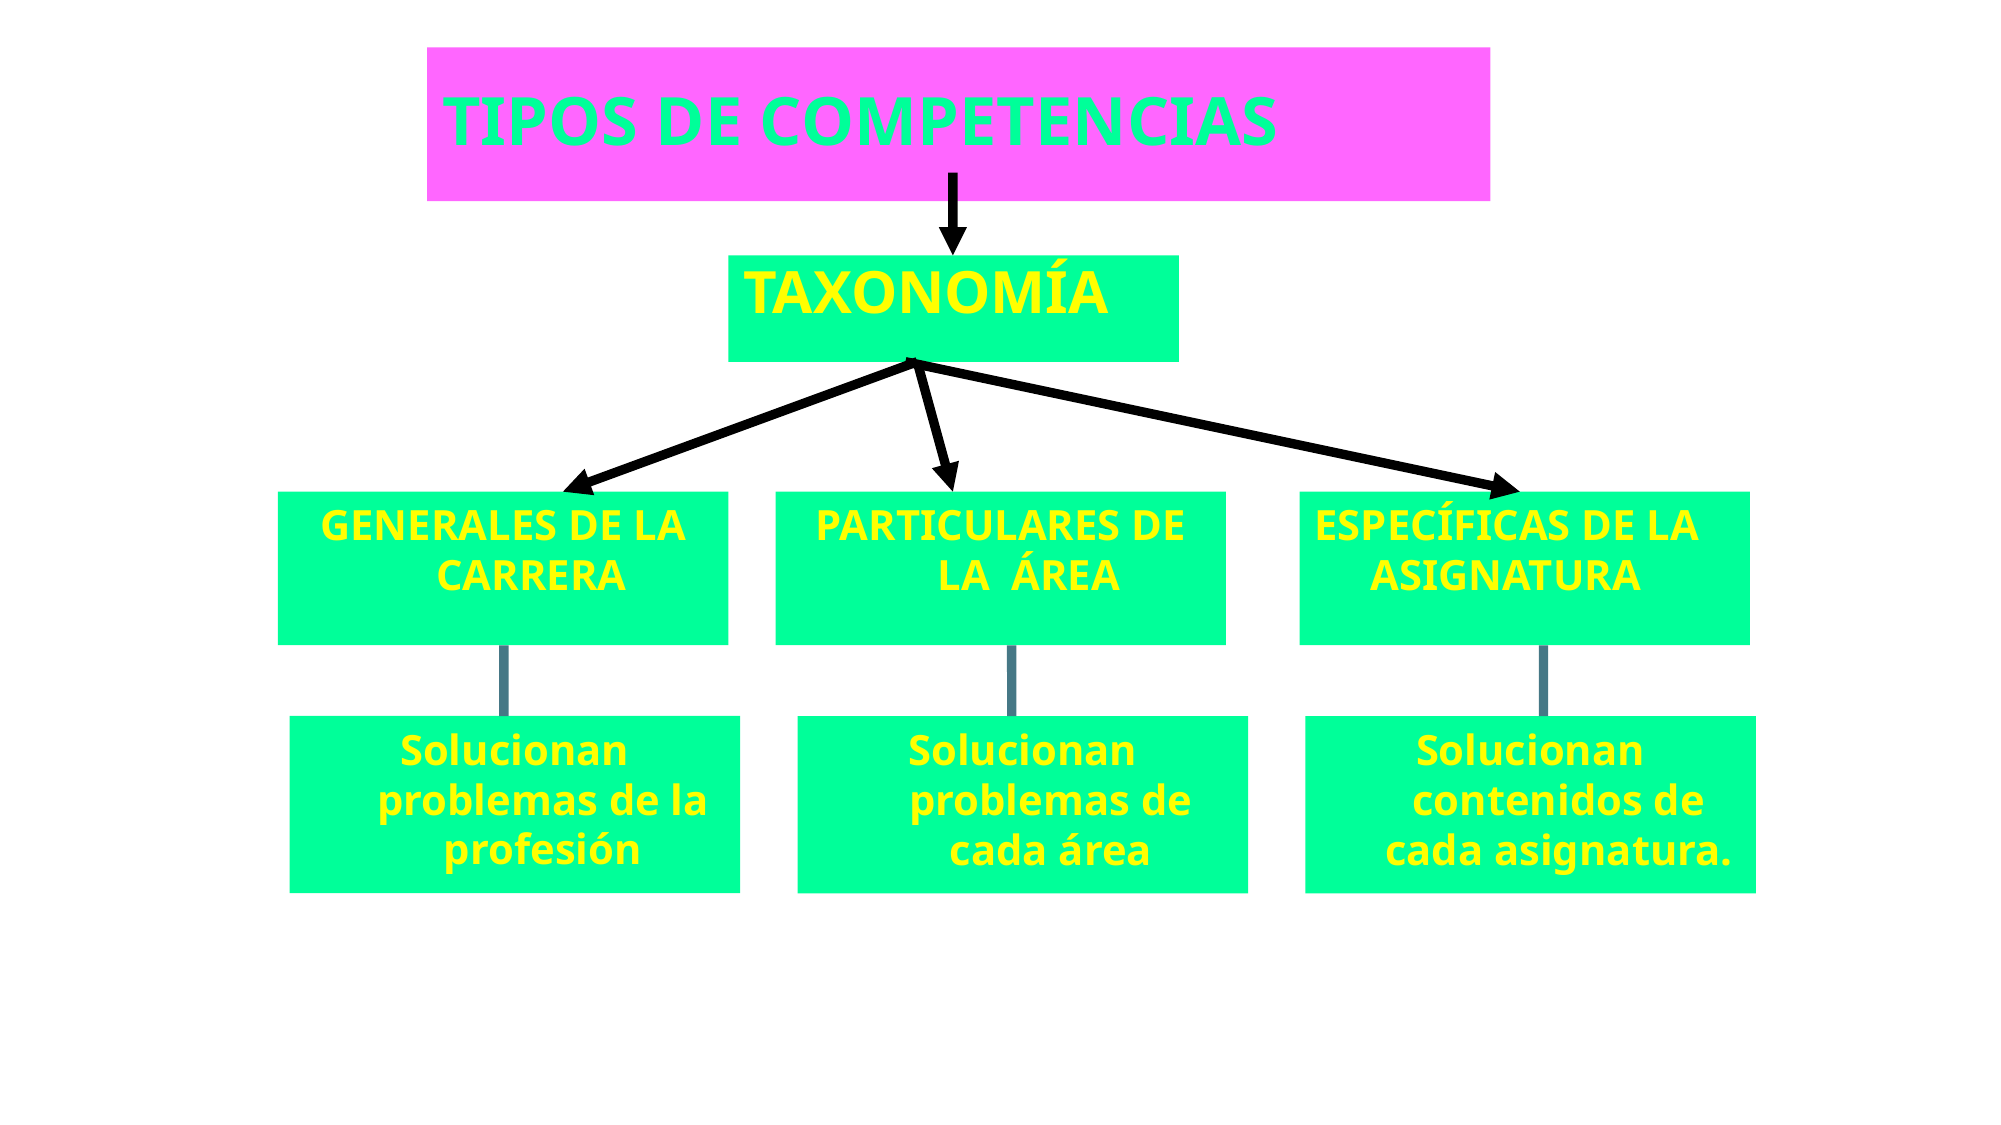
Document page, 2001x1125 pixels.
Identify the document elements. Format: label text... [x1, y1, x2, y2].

text_box [562, 363, 912, 494]
text_box [946, 172, 960, 256]
list TAXONOMÍA [728, 255, 1179, 362]
text_box [917, 365, 956, 492]
text_box PARTICULARES DE LA ÁREA [775, 491, 1226, 646]
text_box Solucionan problemas de cada área [797, 716, 1249, 894]
text_box Solucionan problemas de la profesión [289, 715, 741, 894]
text_box ESPECÍFICAS DE LA ASIGNATURA [1299, 491, 1750, 646]
text_box [905, 361, 1520, 496]
title TIPOS DE COMPETENCIAS [427, 47, 1491, 202]
text_box Solucionan contenidos de cada asignatura. [1305, 716, 1756, 894]
text_box GENERALES DE LA CARRERA [277, 491, 729, 646]
